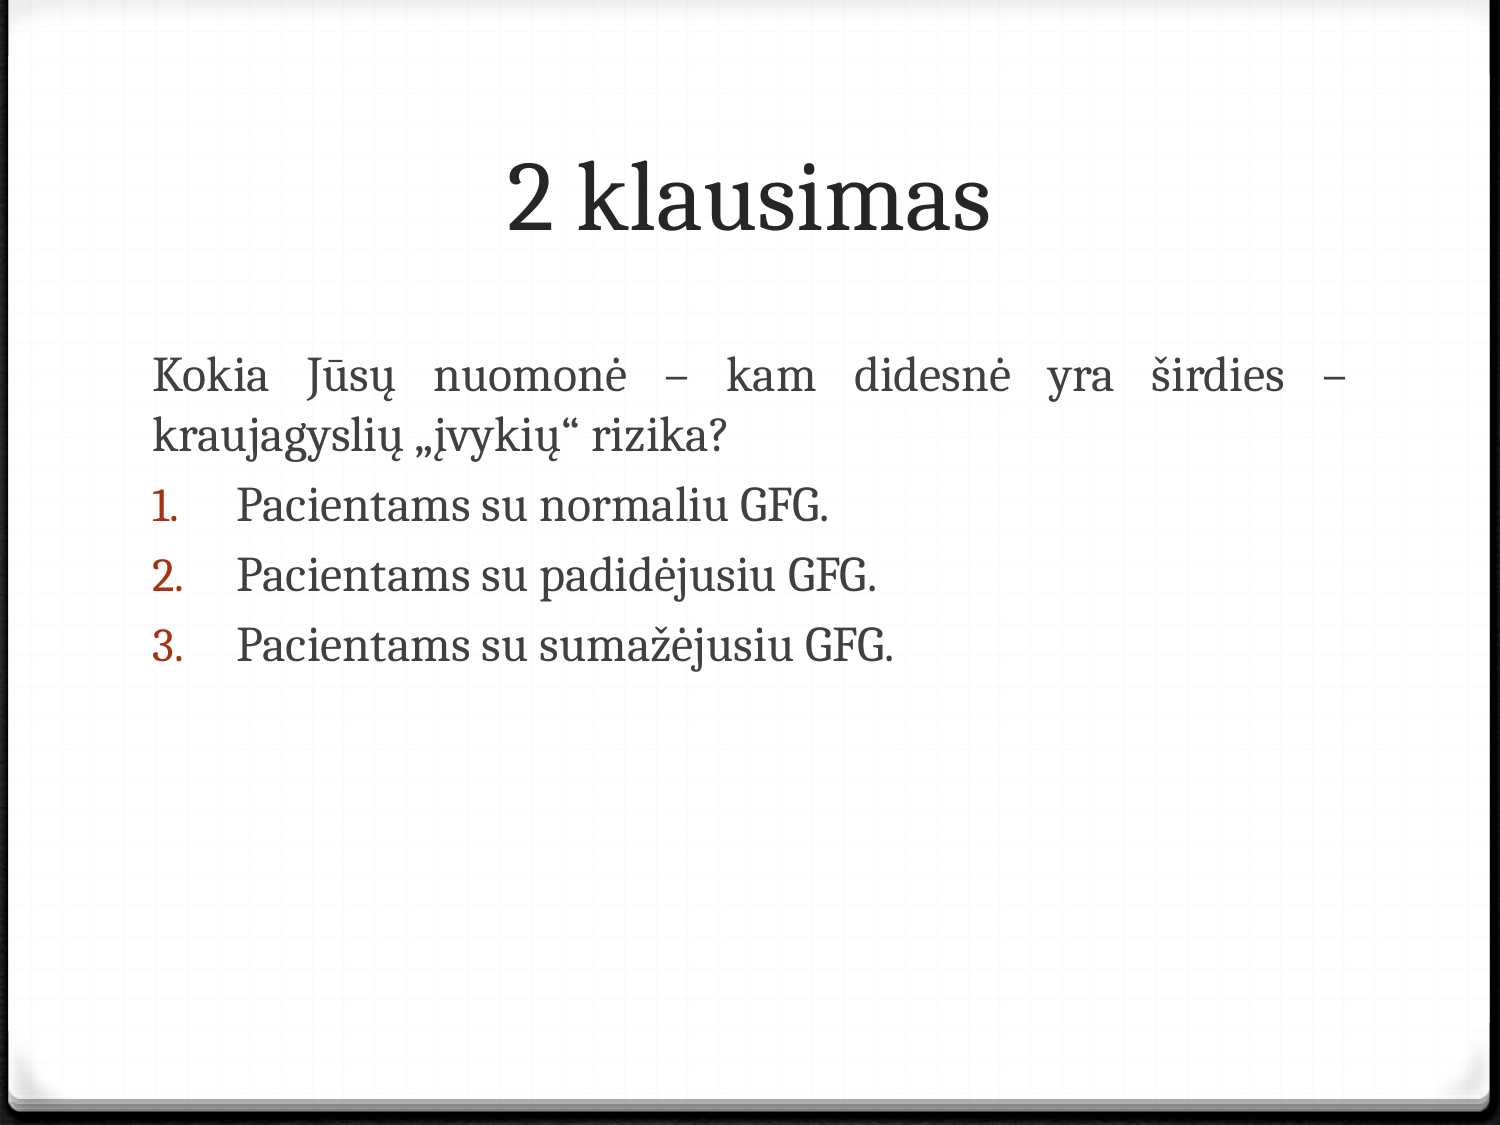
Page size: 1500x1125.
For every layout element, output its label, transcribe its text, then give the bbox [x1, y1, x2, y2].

title 2 klausimas [90, 71, 1410, 309]
picture [0, 0, 1500, 1125]
list Kokia Jūsų nuomonė – kam didesnė yra širdies – kraujagyslių „įvykių“ rizika? Pacientams su normaliu GFG. Pacientams su padidėjusiu GFG. Pacientams su sumažėjusiu GFG. [137, 334, 1363, 983]
